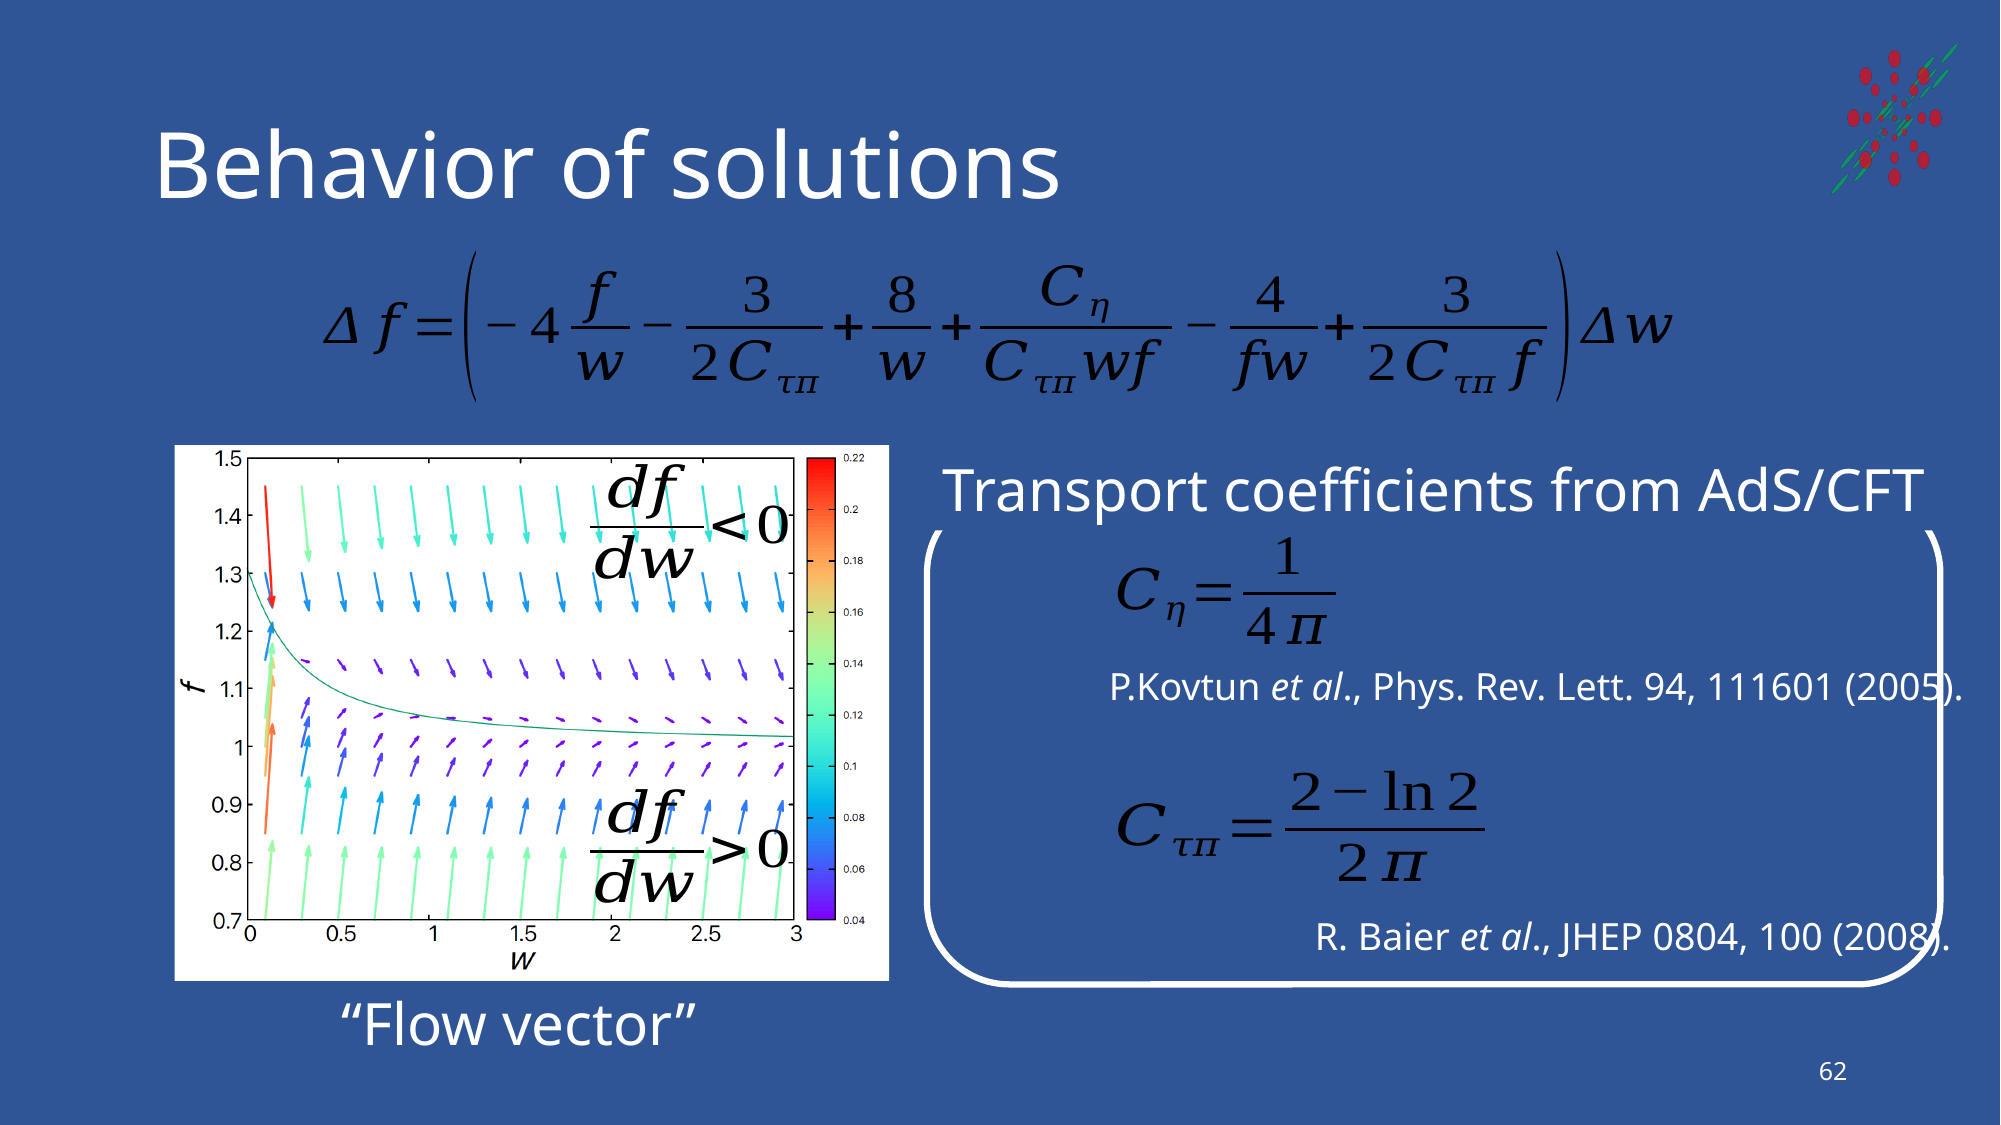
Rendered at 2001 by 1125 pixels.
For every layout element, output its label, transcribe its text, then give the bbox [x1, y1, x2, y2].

picture [174, 445, 890, 981]
text_box [925, 531, 1942, 986]
picture [1829, 0, 2001, 213]
text_box P.Kovtun et al., Phys. Rev. Lett. 94, 111601 (2005). [1942, 655, 1979, 716]
title Behavior of solutions [137, 59, 1863, 278]
text_box R. Baier et al., JHEP 0804, 100 (2008). [1913, 905, 1966, 966]
text_box Transport coefficients from AdS/CFT [928, 445, 1940, 531]
slide_number 62 [1412, 1042, 1863, 1103]
